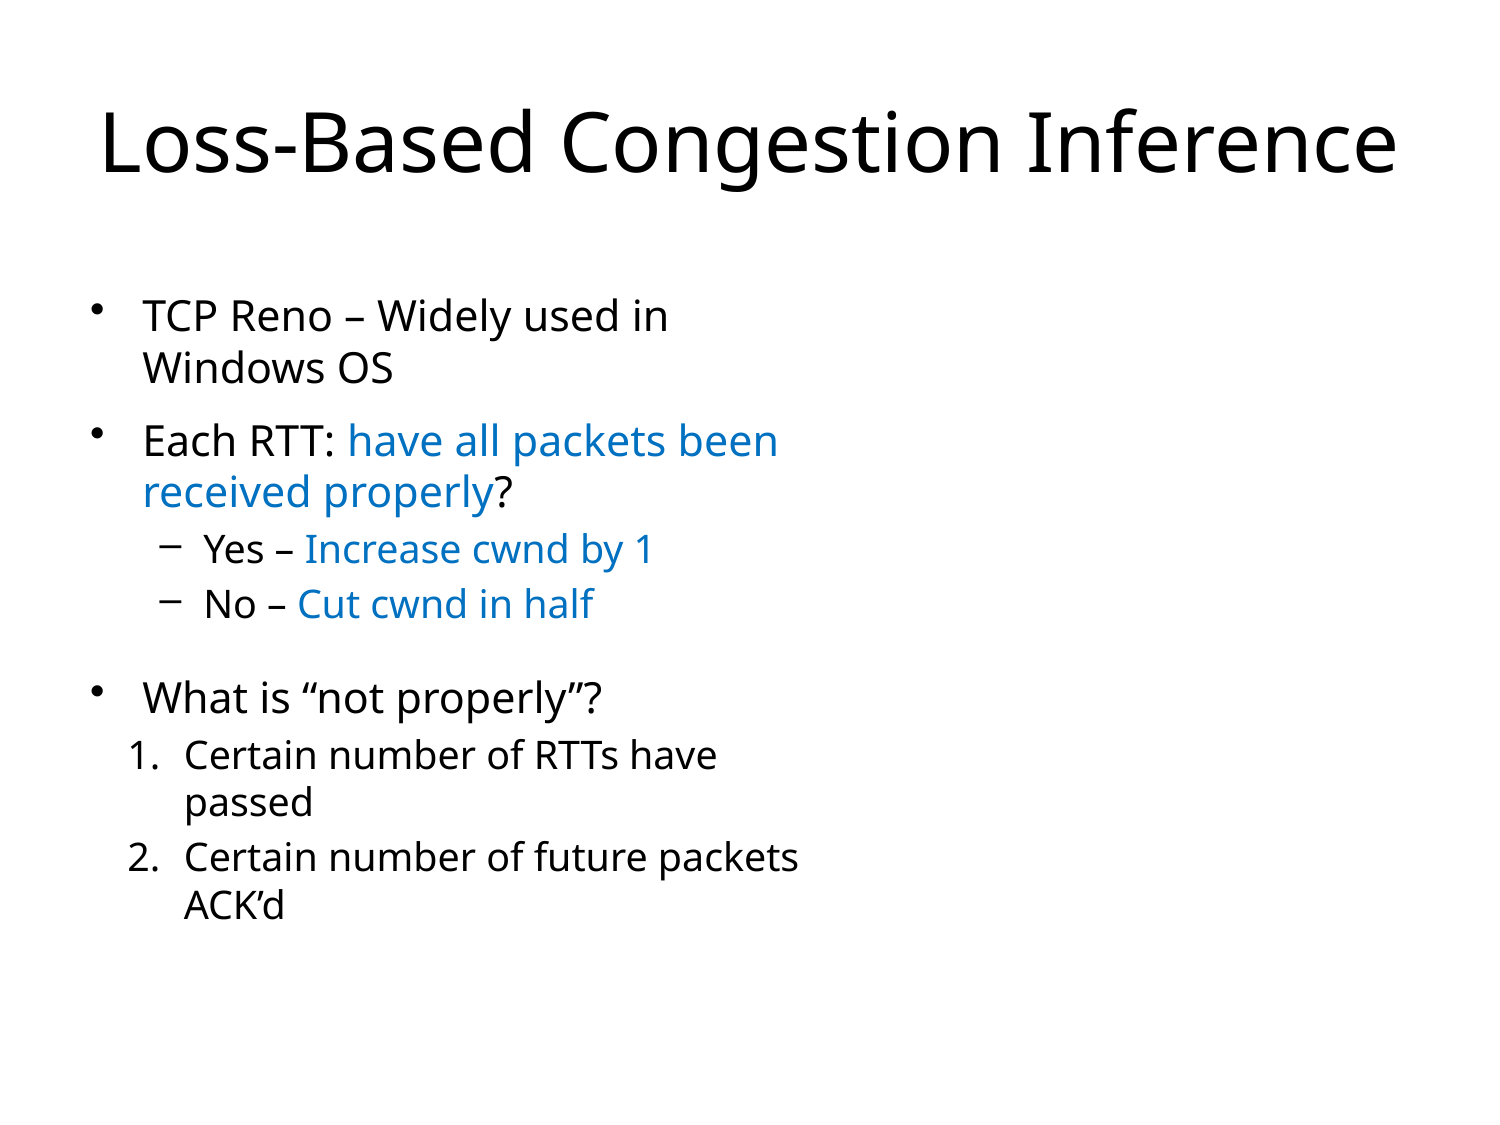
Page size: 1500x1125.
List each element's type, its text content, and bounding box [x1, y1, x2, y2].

list TCP Reno – Widely used in Windows OS Each RTT: have all packets been received properly? Yes – Increase cwnd by 1 No – Cut cwnd in half What is “not properly”? Certain number of RTTs have passed Certain number of future packets ACK’d [75, 281, 863, 938]
title Loss-Based Congestion Inference [75, 45, 1425, 233]
